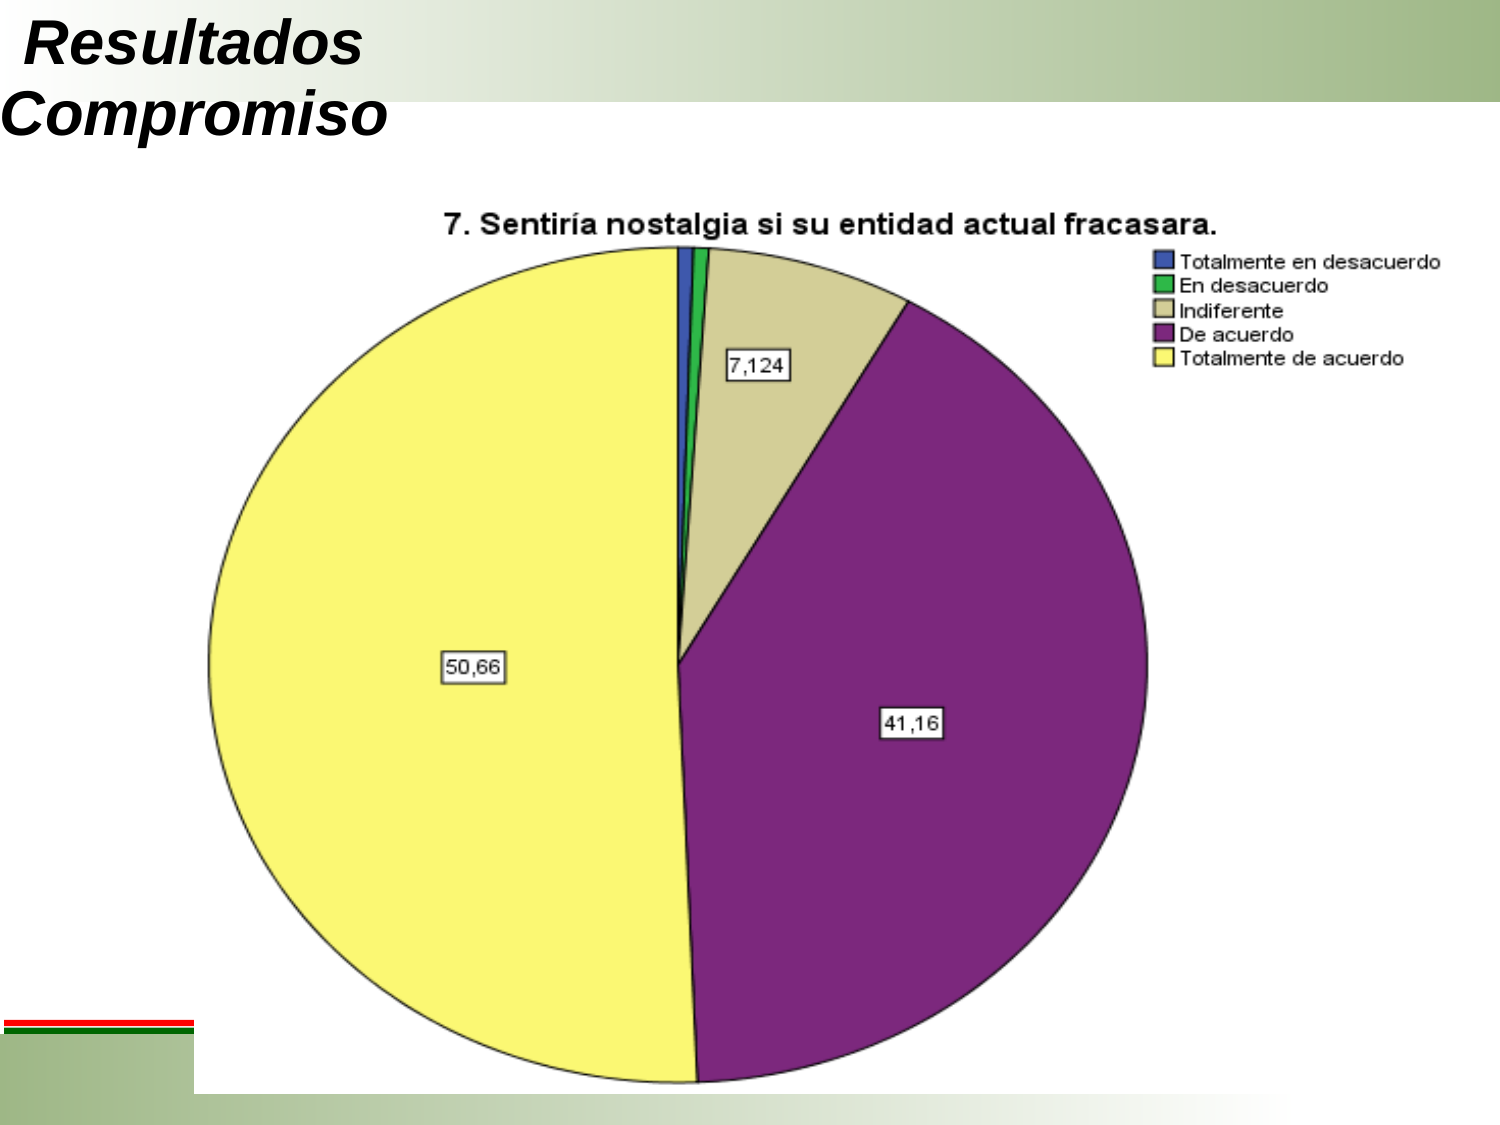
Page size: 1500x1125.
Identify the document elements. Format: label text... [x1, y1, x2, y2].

text_box Resultados Compromiso [0, 0, 408, 218]
picture [194, 184, 1471, 1095]
